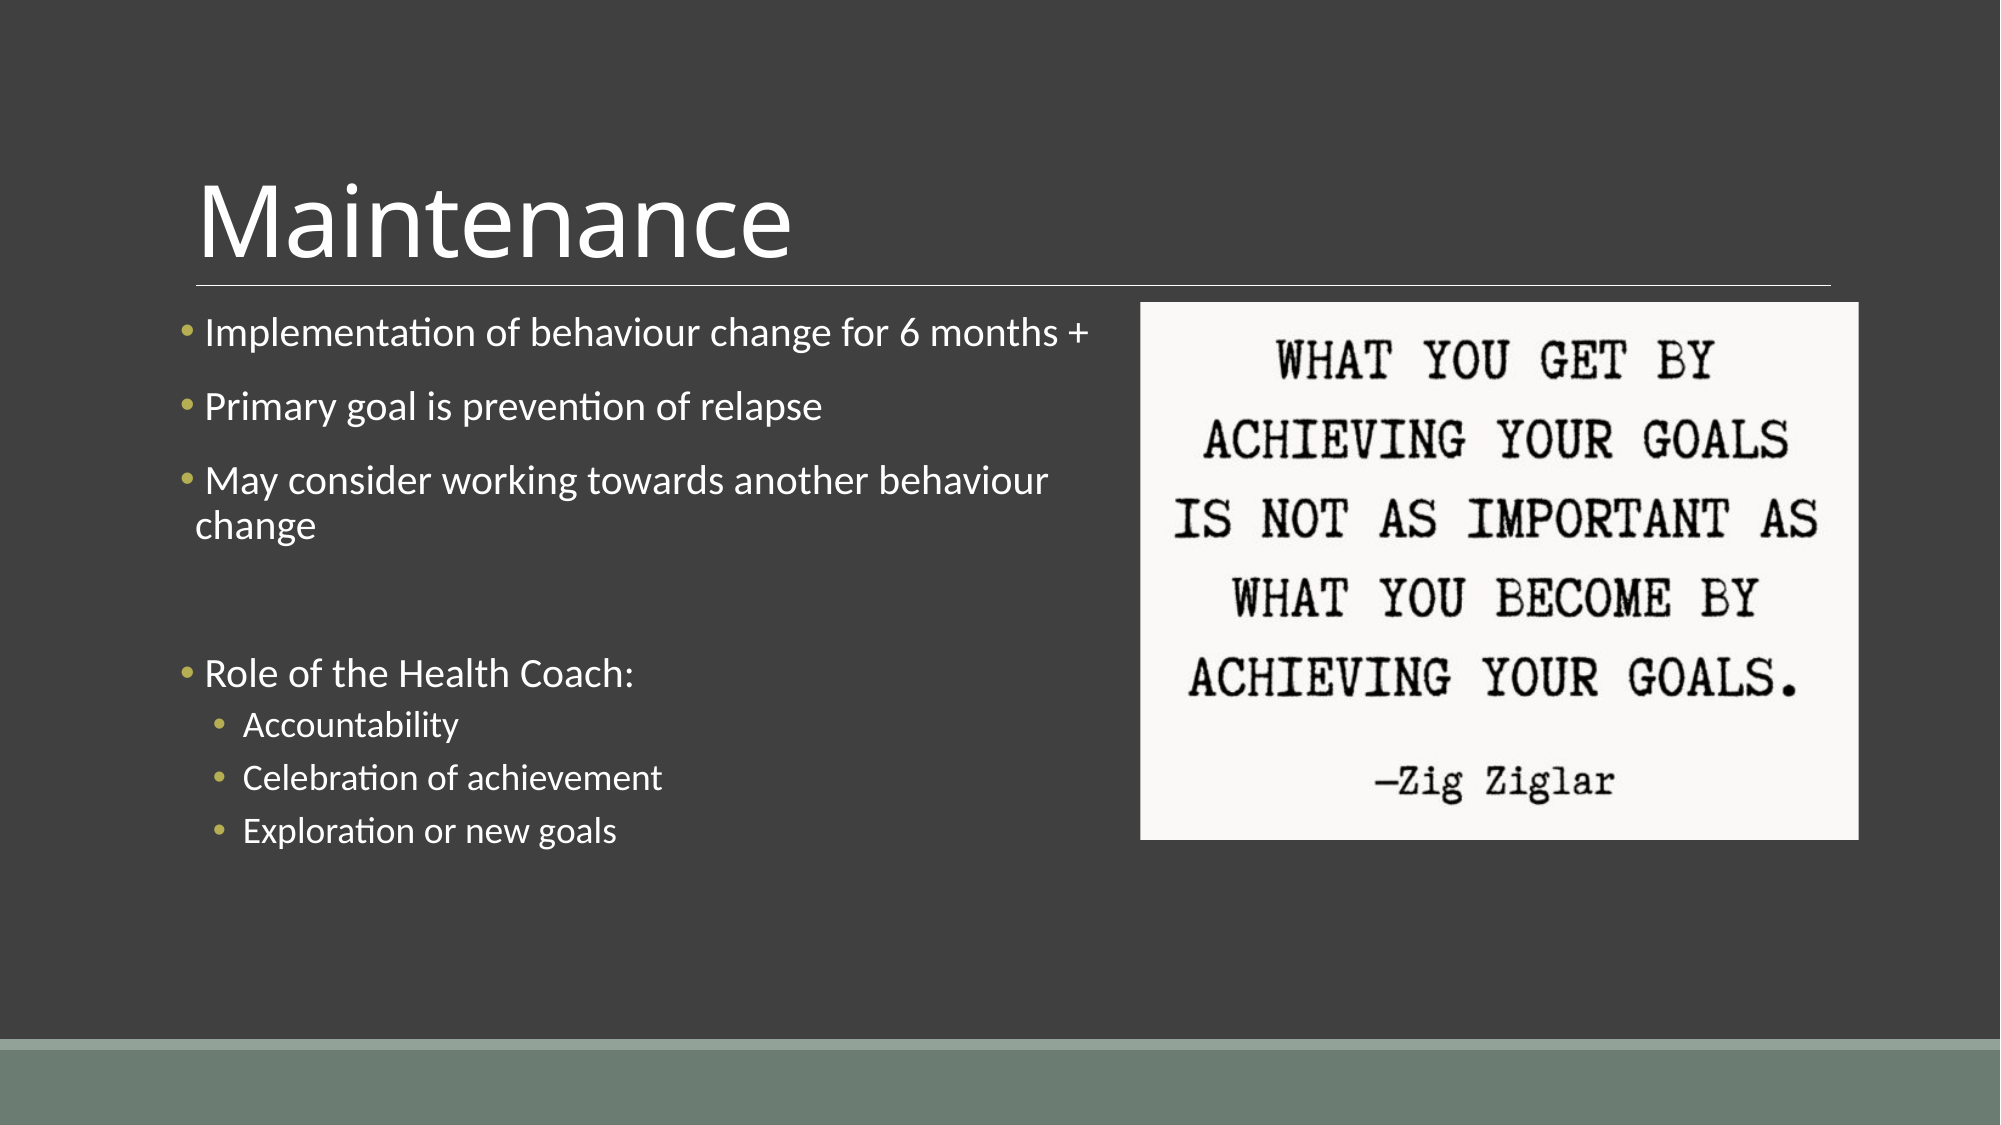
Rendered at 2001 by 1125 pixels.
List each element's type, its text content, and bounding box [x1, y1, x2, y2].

list Implementation of behaviour change for 6 months + Primary goal is prevention of relapse May consider working towards another behaviour change Role of the Health Coach: Accountability Celebration of achievement Exploration or new goals [180, 302, 1141, 963]
title Maintenance [180, 47, 1830, 285]
picture [1139, 302, 1860, 841]
